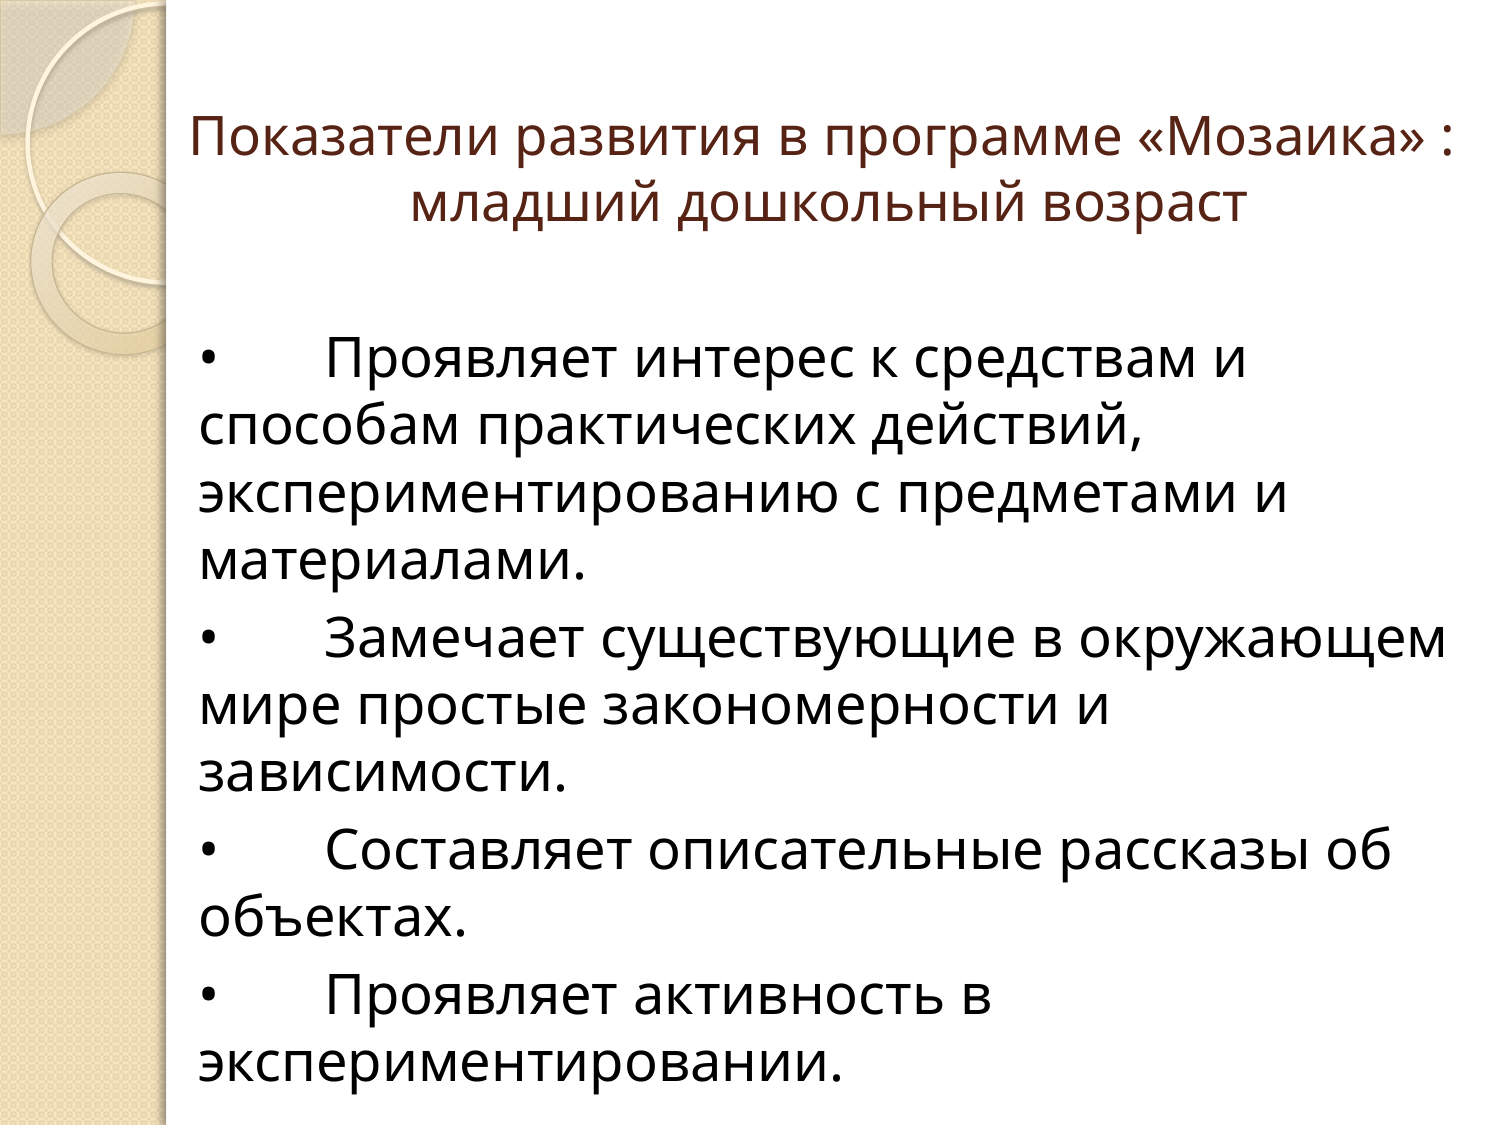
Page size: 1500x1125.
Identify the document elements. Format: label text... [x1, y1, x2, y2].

title Показатели развития в программе «Мозаика» : младший дошкольный возраст [159, 19, 1500, 315]
list • Проявляет интерес к средствам и способам практических действий, экспериментированию с предметами и материалами. • Замечает существующие в окружающем мире простые закономерности и зависимости. • Составляет описательные рассказы об объектах. • Проявляет активность в экспериментировании. [171, 314, 1483, 1102]
